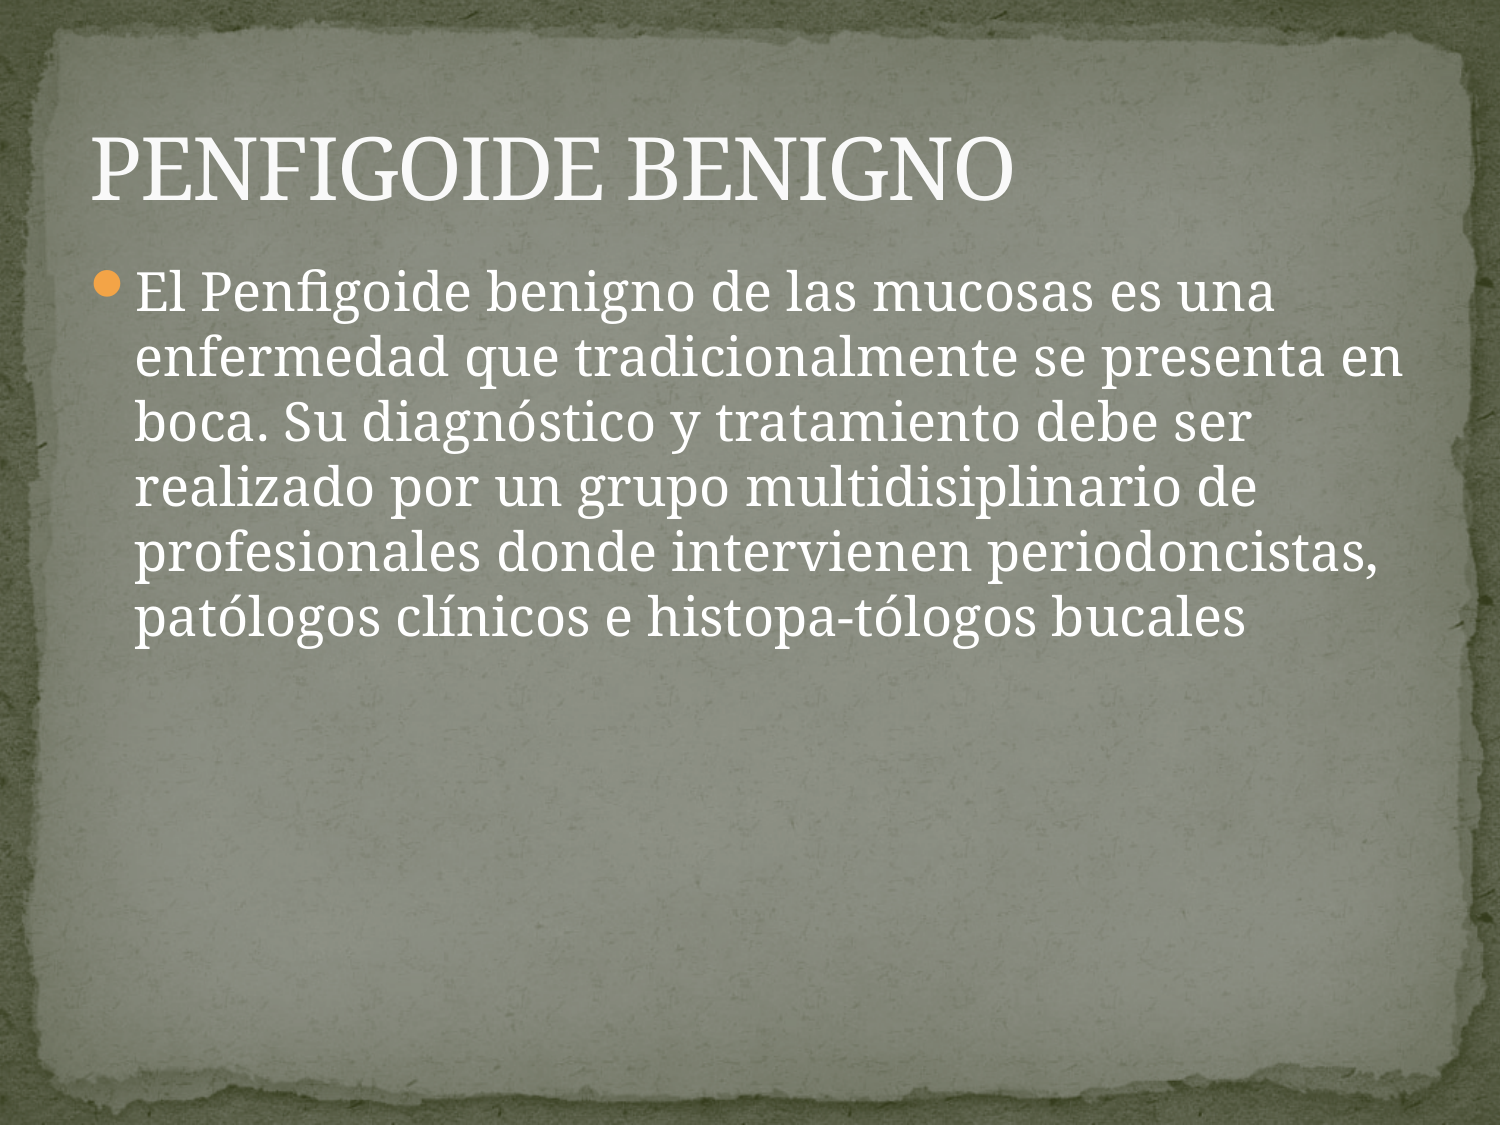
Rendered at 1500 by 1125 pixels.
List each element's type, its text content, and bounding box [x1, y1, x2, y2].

list El Penfigoide benigno de las mucosas es una enfermedad que tradicionalmente se presenta en boca. Su diagnóstico y tratamiento debe ser realizado por un grupo multidisiplinario de profesionales donde intervienen periodoncistas, patólogos clínicos e histopa-tólogos bucales [75, 249, 1425, 1000]
title PENFIGOIDE BENIGNO [74, 24, 1425, 225]
